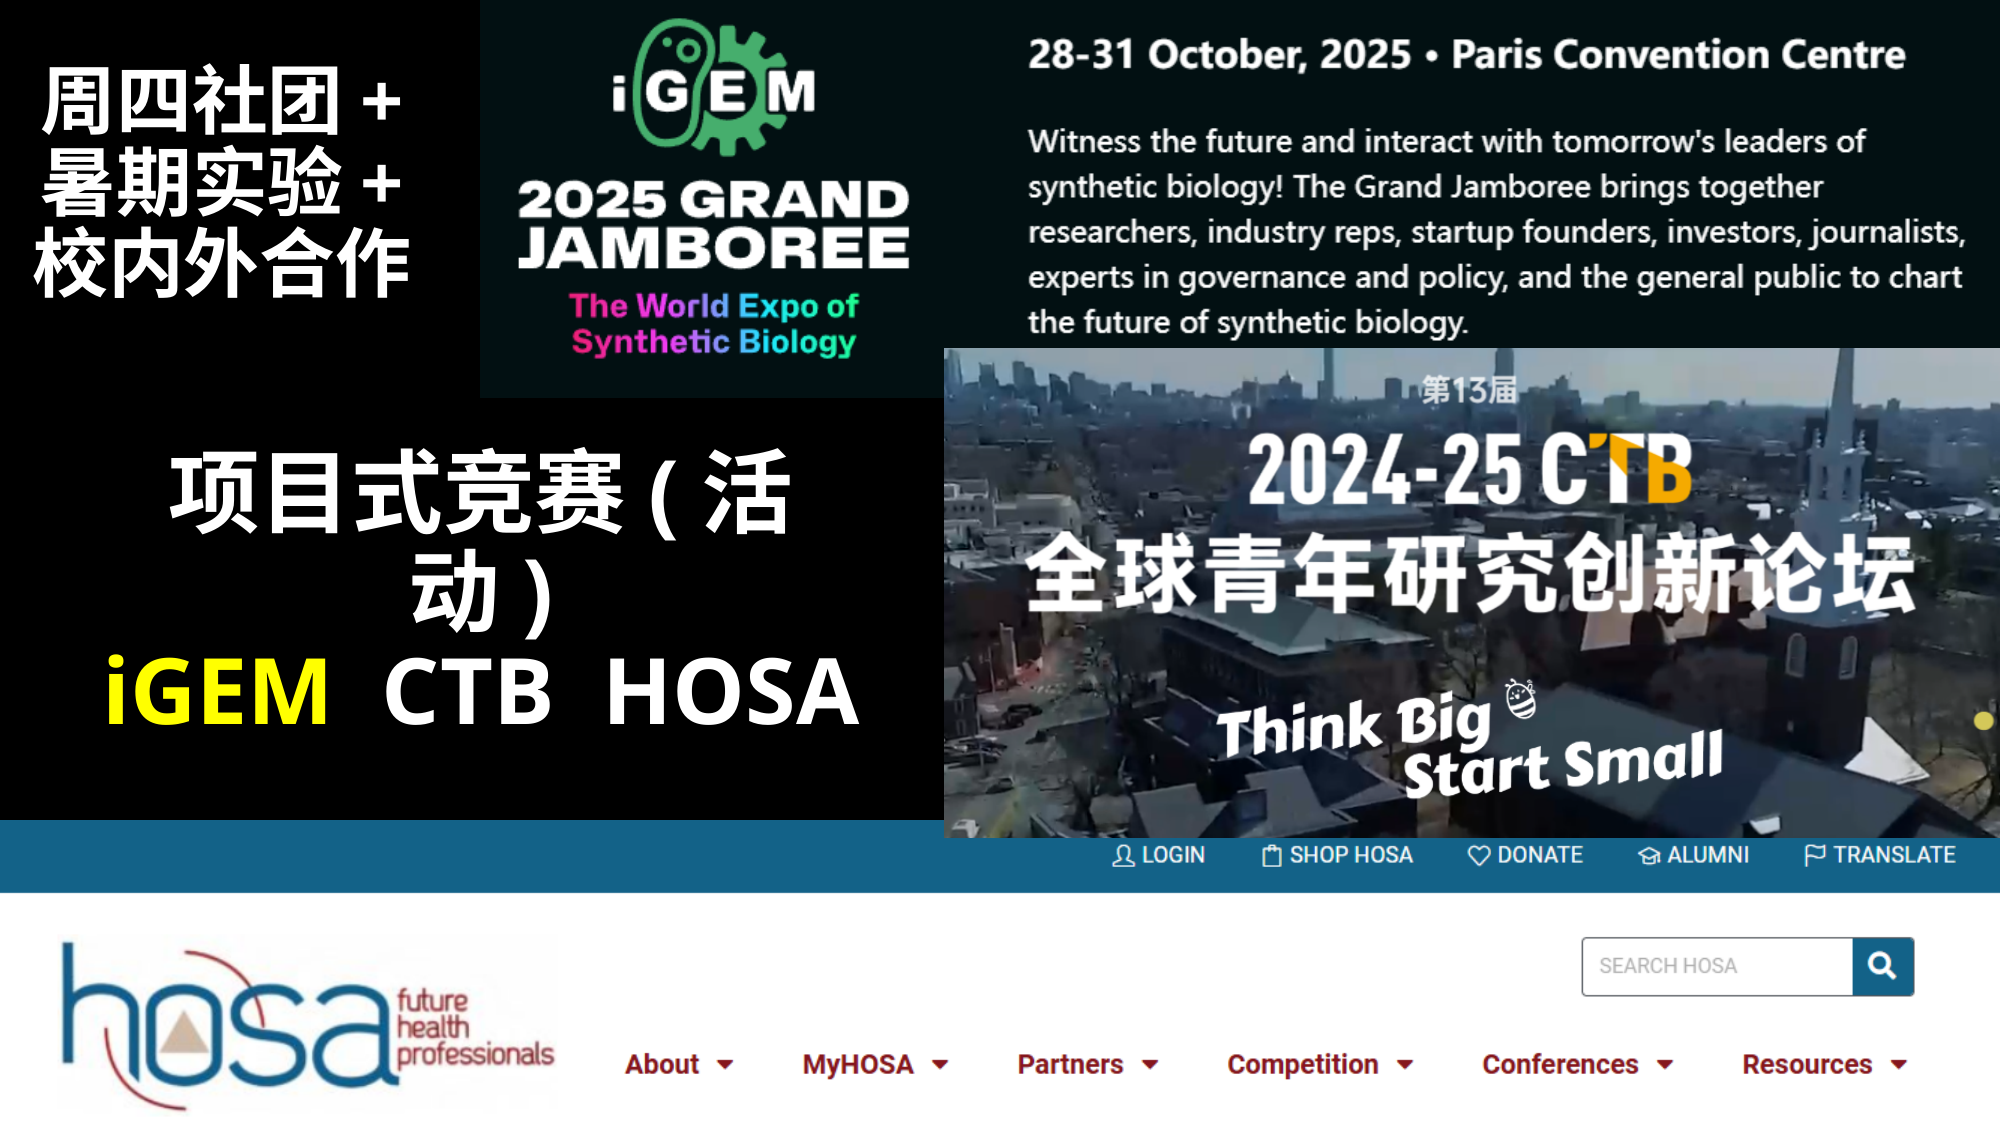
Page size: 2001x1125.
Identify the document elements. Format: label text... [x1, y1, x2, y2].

title 项目式竞赛(活动) iGEM CTB HOSA [84, 397, 878, 795]
text_box 周四社团+ 暑期实验+ 校内外合作 [0, 29, 444, 343]
picture [0, 0, 2000, 1125]
